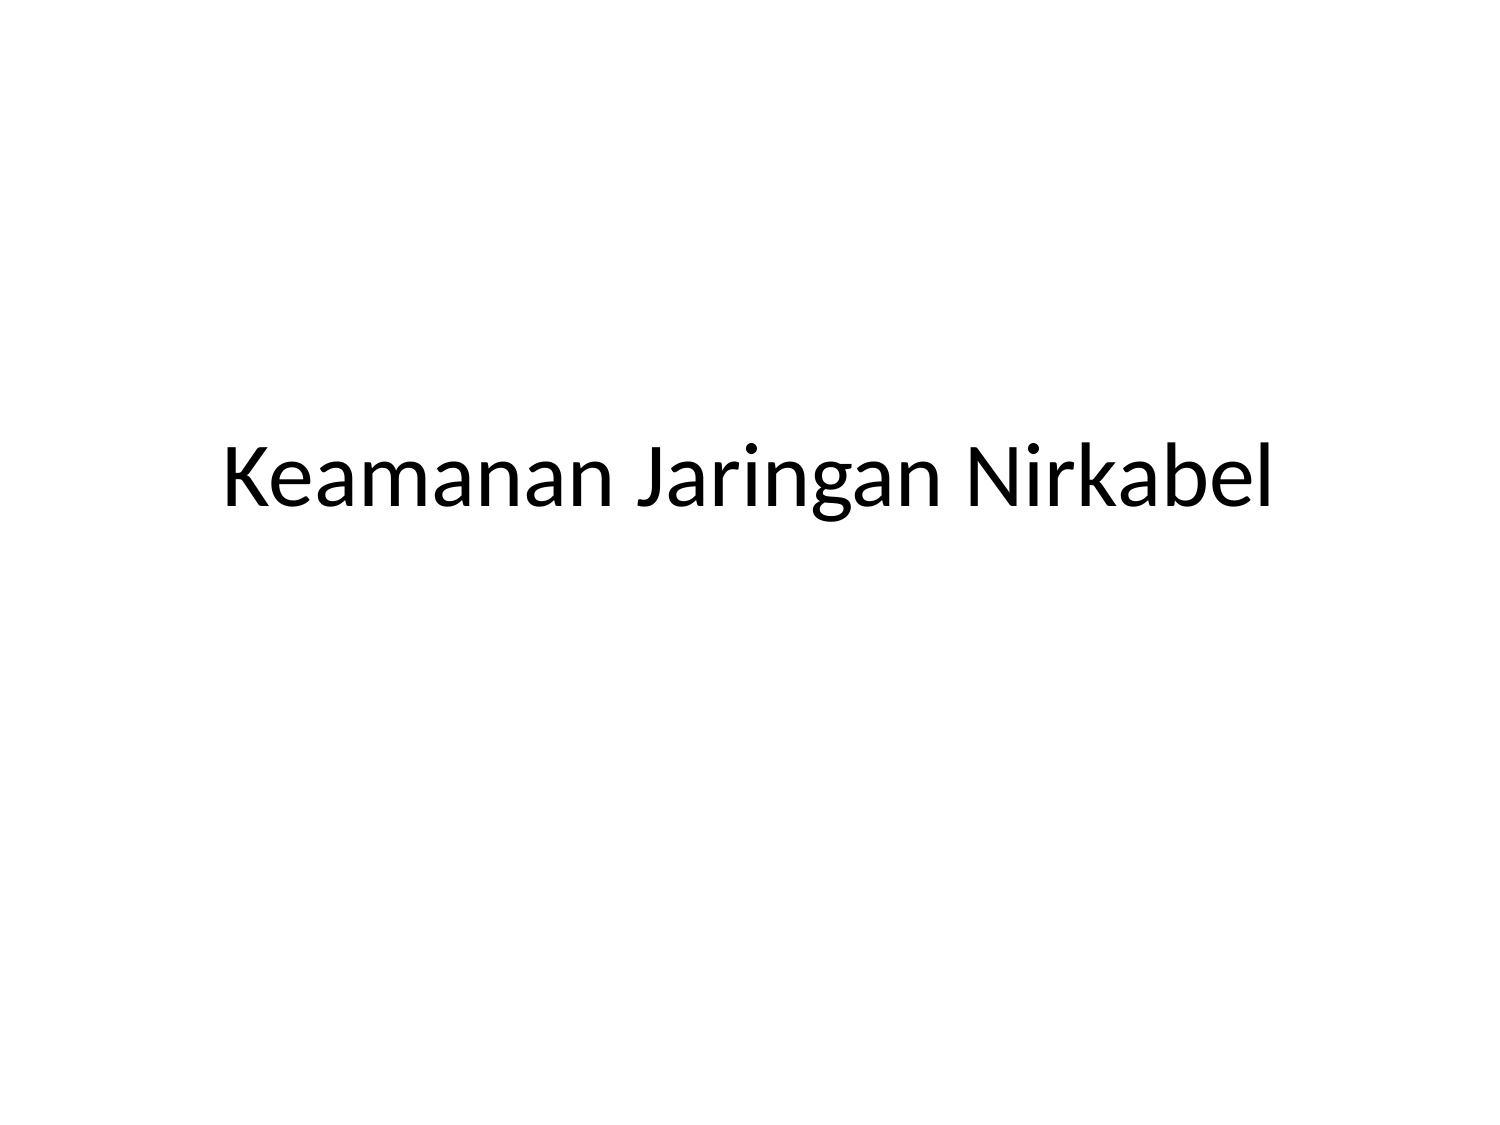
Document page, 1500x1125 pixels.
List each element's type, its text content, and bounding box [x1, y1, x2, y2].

title Keamanan Jaringan Nirkabel [112, 349, 1388, 591]
